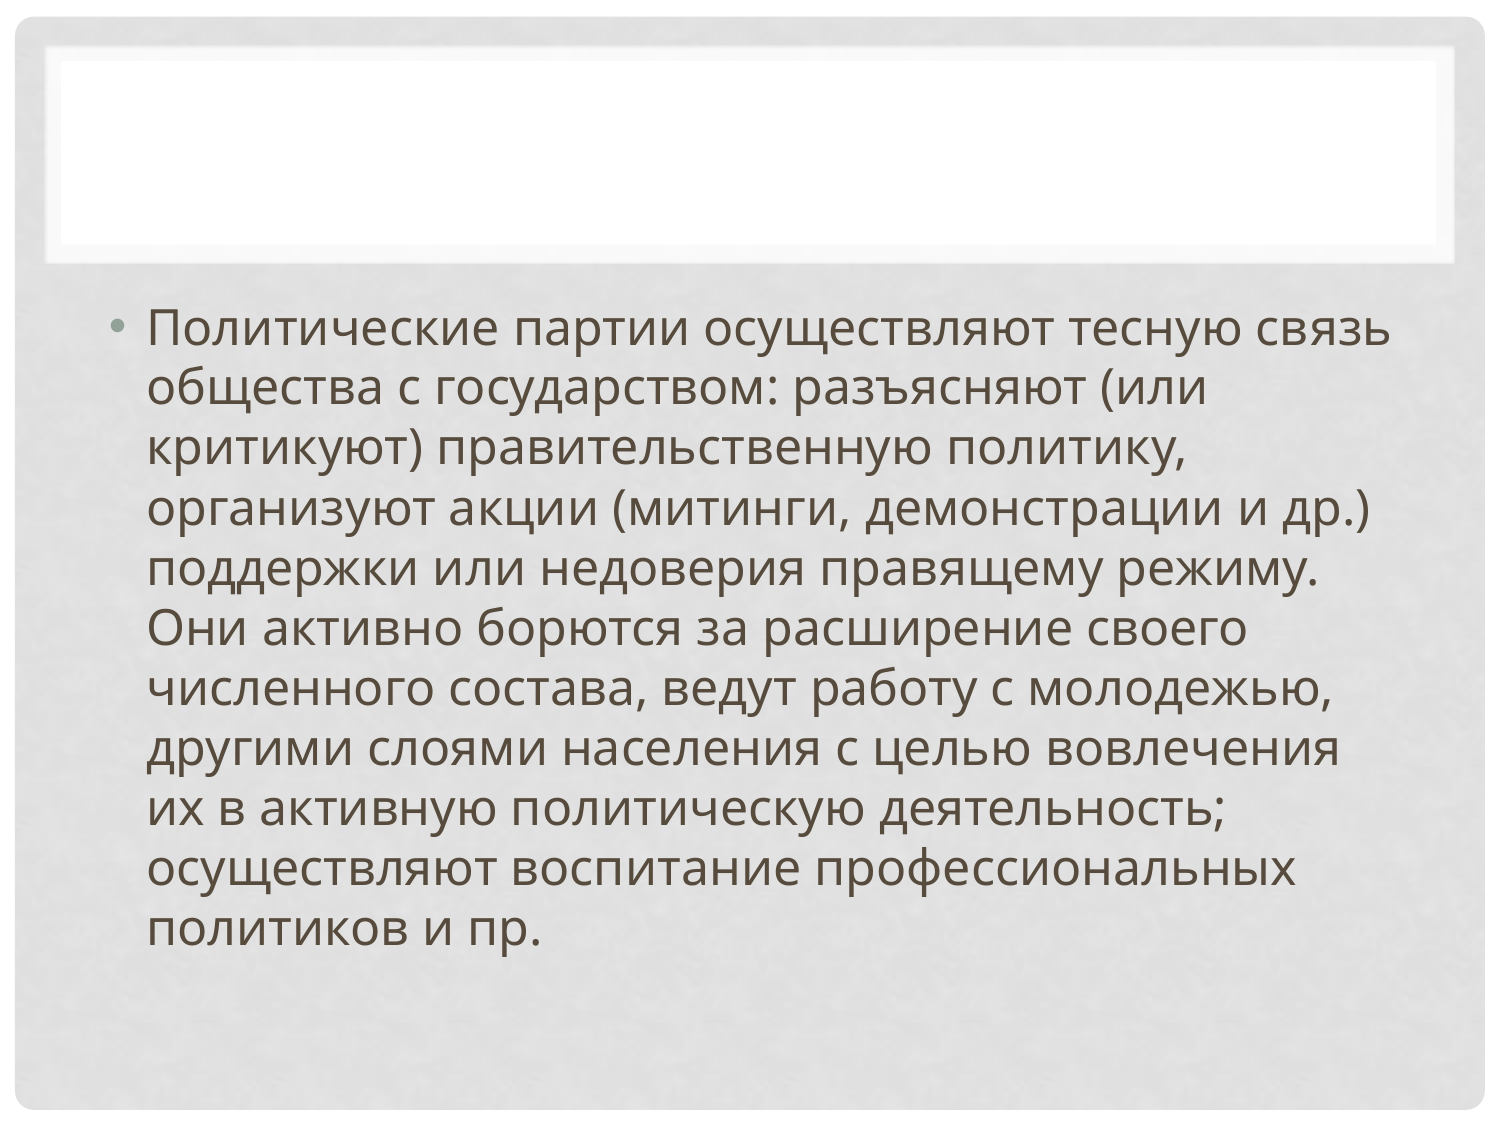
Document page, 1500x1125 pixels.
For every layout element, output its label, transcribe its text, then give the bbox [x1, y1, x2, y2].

list Политические партии осуществляют тесную связь общества с государством: разъясняют (или критикуют) правительственную политику, организуют акции (митинги, демонстрации и др.) под­держки или недоверия правящему режиму. Они активно борют­ся за расширение своего численного состава, ведут работу с мо­лодежью, другими слоями населения с целью вовлечения их в активную политическую деятельность; осуществляют воспита­ние профессиональных политиков и пр. [75, 287, 1425, 1005]
